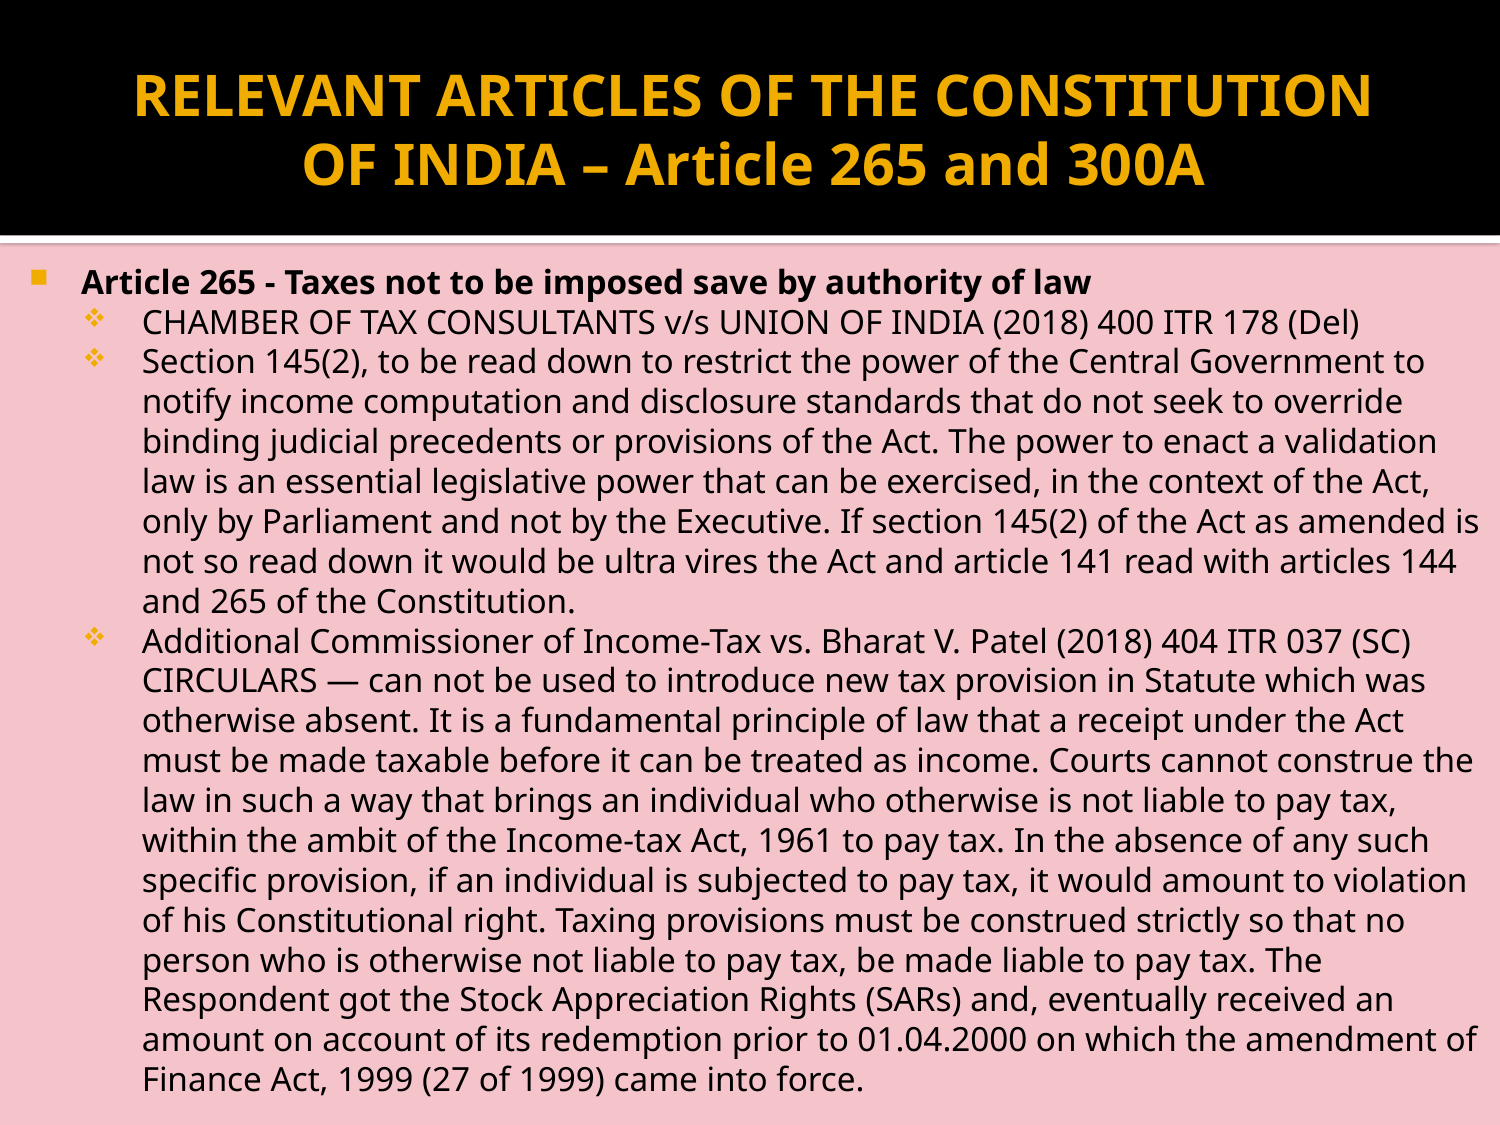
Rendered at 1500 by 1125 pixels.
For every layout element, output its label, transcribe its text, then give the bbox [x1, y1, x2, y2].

list Article 265 - Taxes not to be imposed save by authority of law CHAMBER OF TAX CONSULTANTS v/s UNION OF INDIA (2018) 400 ITR 178 (Del) Section 145(2), to be read down to restrict the power of the Central Government to notify income computation and disclosure standards that do not seek to override binding judicial precedents or provisions of the Act. The power to enact a validation law is an essential legislative power that can be exercised, in the context of the Act, only by Parliament and not by the Executive. If section 145(2) of the Act as amended is not so read down it would be ultra vires the Act and article 141 read with articles 144 and 265 of the Constitution. Additional Commissioner of Income-Tax vs. Bharat V. Patel (2018) 404 ITR 037 (SC) CIRCULARS — can not be used to introduce new tax provision in Statute which was otherwise absent. It is a fundamental principle of law that a receipt under the Act must be made taxable before it can be treated as income. Courts cannot construe the law in such a way that brings an individual who otherwise is not liable to pay tax, within the ambit of the Income-tax Act, 1961 to pay tax. In the absence of any such specific provision, if an individual is subjected to pay tax, it would amount to violation of his Constitutional right. Taxing provisions must be construed strictly so that no person who is otherwise not liable to pay tax, be made liable to pay tax. The Respondent got the Stock Appreciation Rights (SARs) and, eventually received an amount on account of its redemption prior to 01.04.2000 on which the amendment of Finance Act, 1999 (27 of 1999) came into force. [0, 246, 1500, 1125]
title RELEVANT ARTICLES OF THE CONSTITUTION OF INDIA – Article 265 and 300A [75, 25, 1425, 231]
